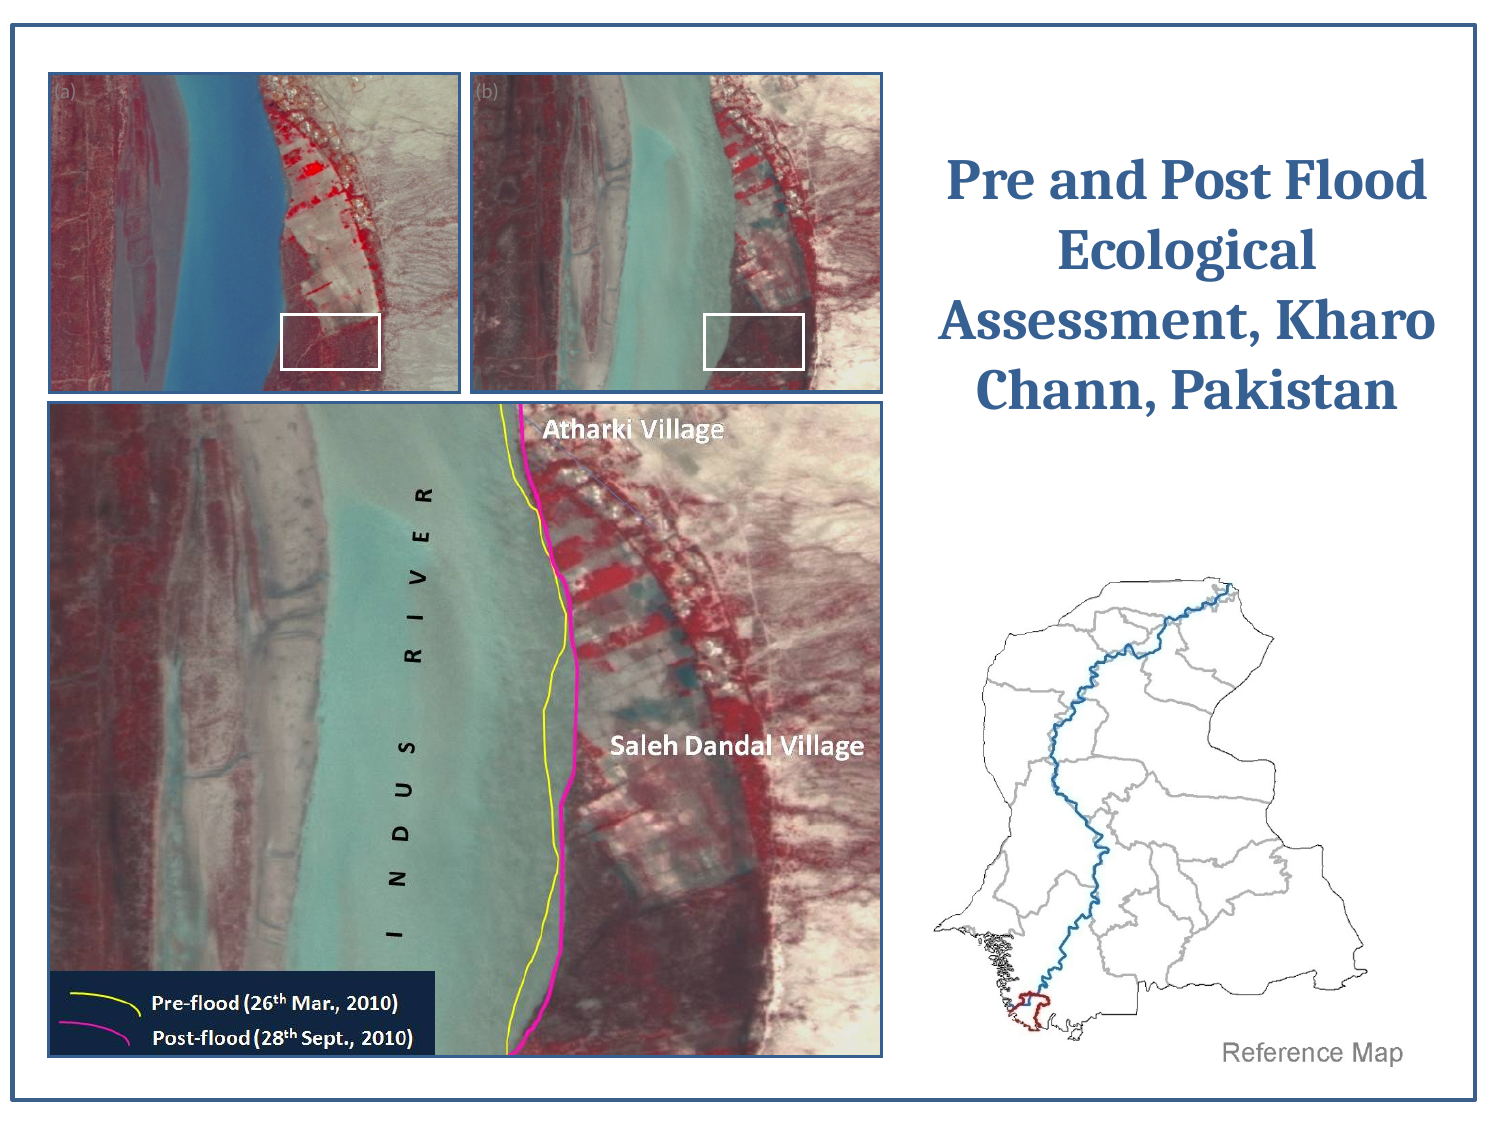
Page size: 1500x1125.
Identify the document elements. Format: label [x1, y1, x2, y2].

text_box [10, 23, 1477, 1102]
picture [912, 549, 1413, 1076]
text_box [49, 74, 881, 1056]
